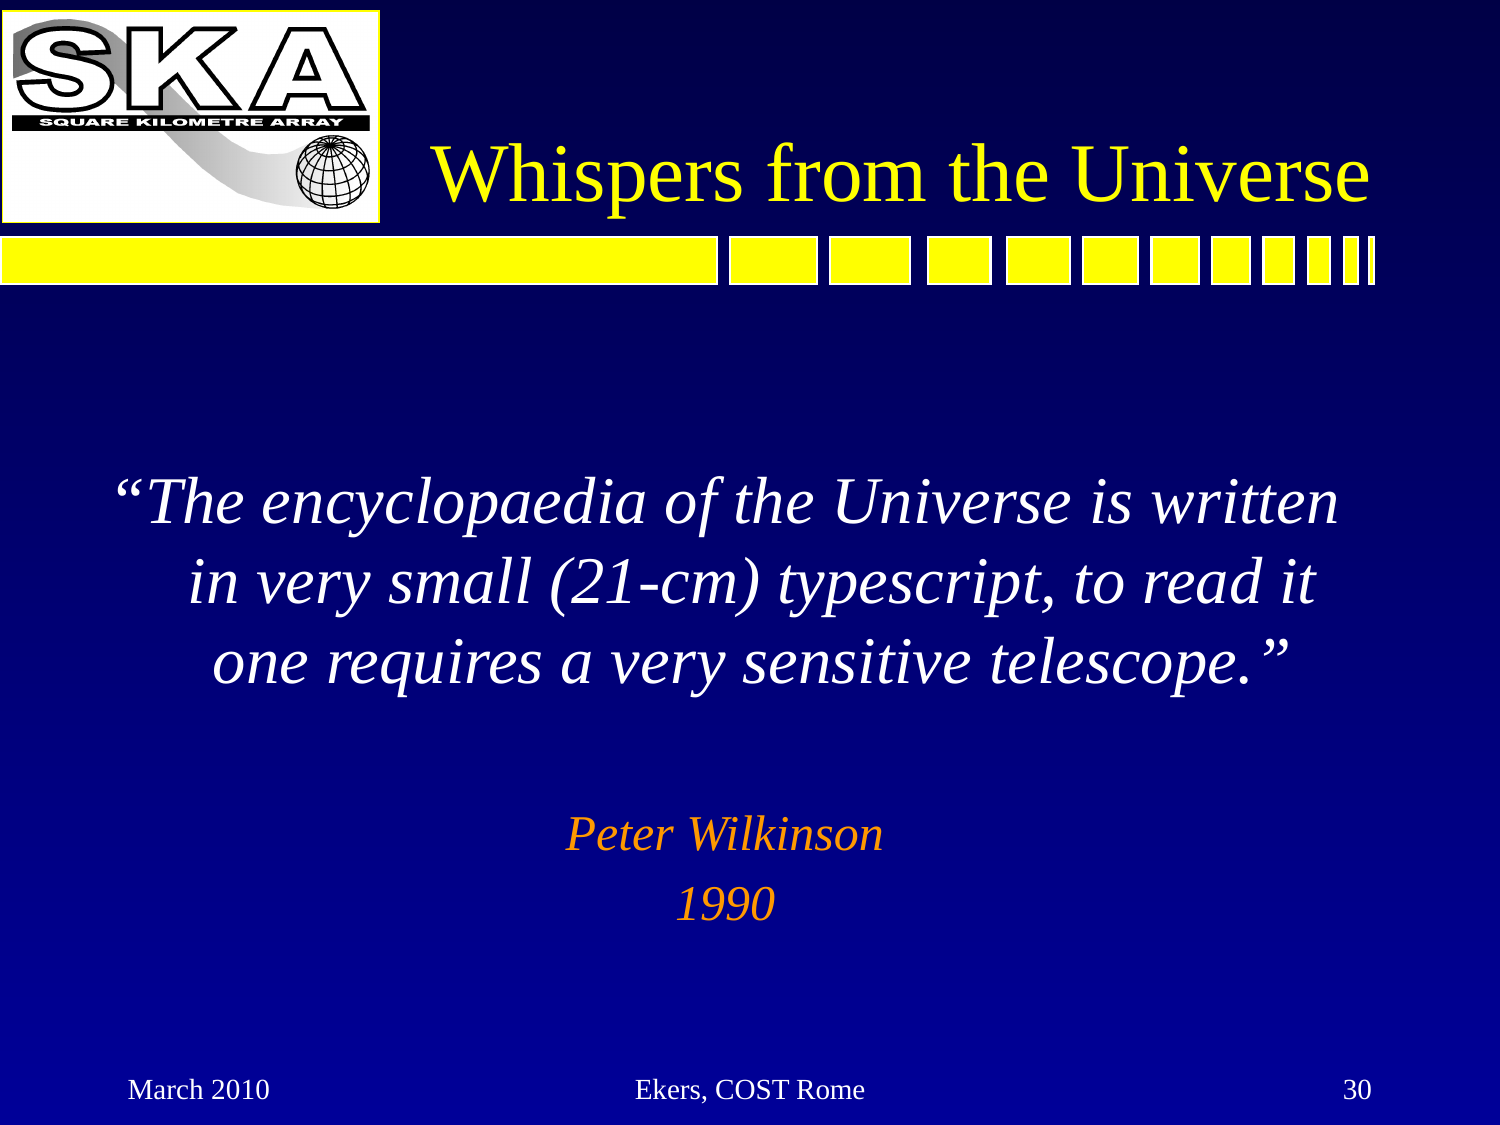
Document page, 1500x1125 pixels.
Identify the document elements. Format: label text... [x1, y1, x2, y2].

picture [3, 12, 378, 222]
title Whispers from the Universe [386, 30, 1388, 226]
footer Ekers, COST Rome [511, 1061, 988, 1125]
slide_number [111, 1061, 426, 1125]
slide_number 30 [1074, 1061, 1388, 1125]
list “The encyclopaedia of the Universe is written in very small (21-cm) typescript, to read it one requires a very sensitive telescope.” Peter Wilkinson 1990 [86, 449, 1363, 951]
